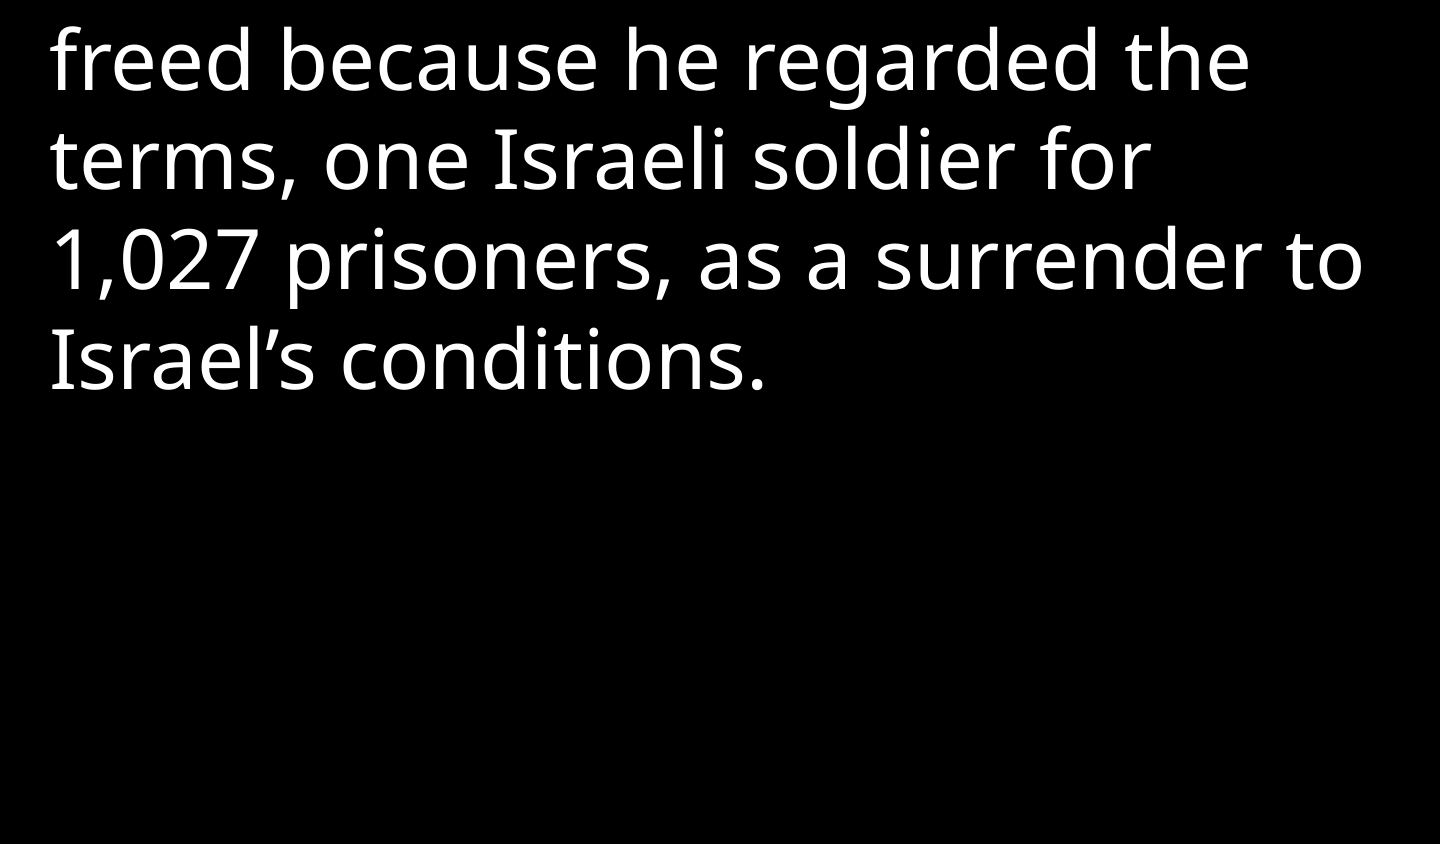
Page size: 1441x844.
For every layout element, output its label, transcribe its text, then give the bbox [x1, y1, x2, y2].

subtitle freed because he regarded the terms, one Israeli soldier for 1,027 prisoners, as a surrender to Israel’s conditions. [36, 0, 1393, 844]
